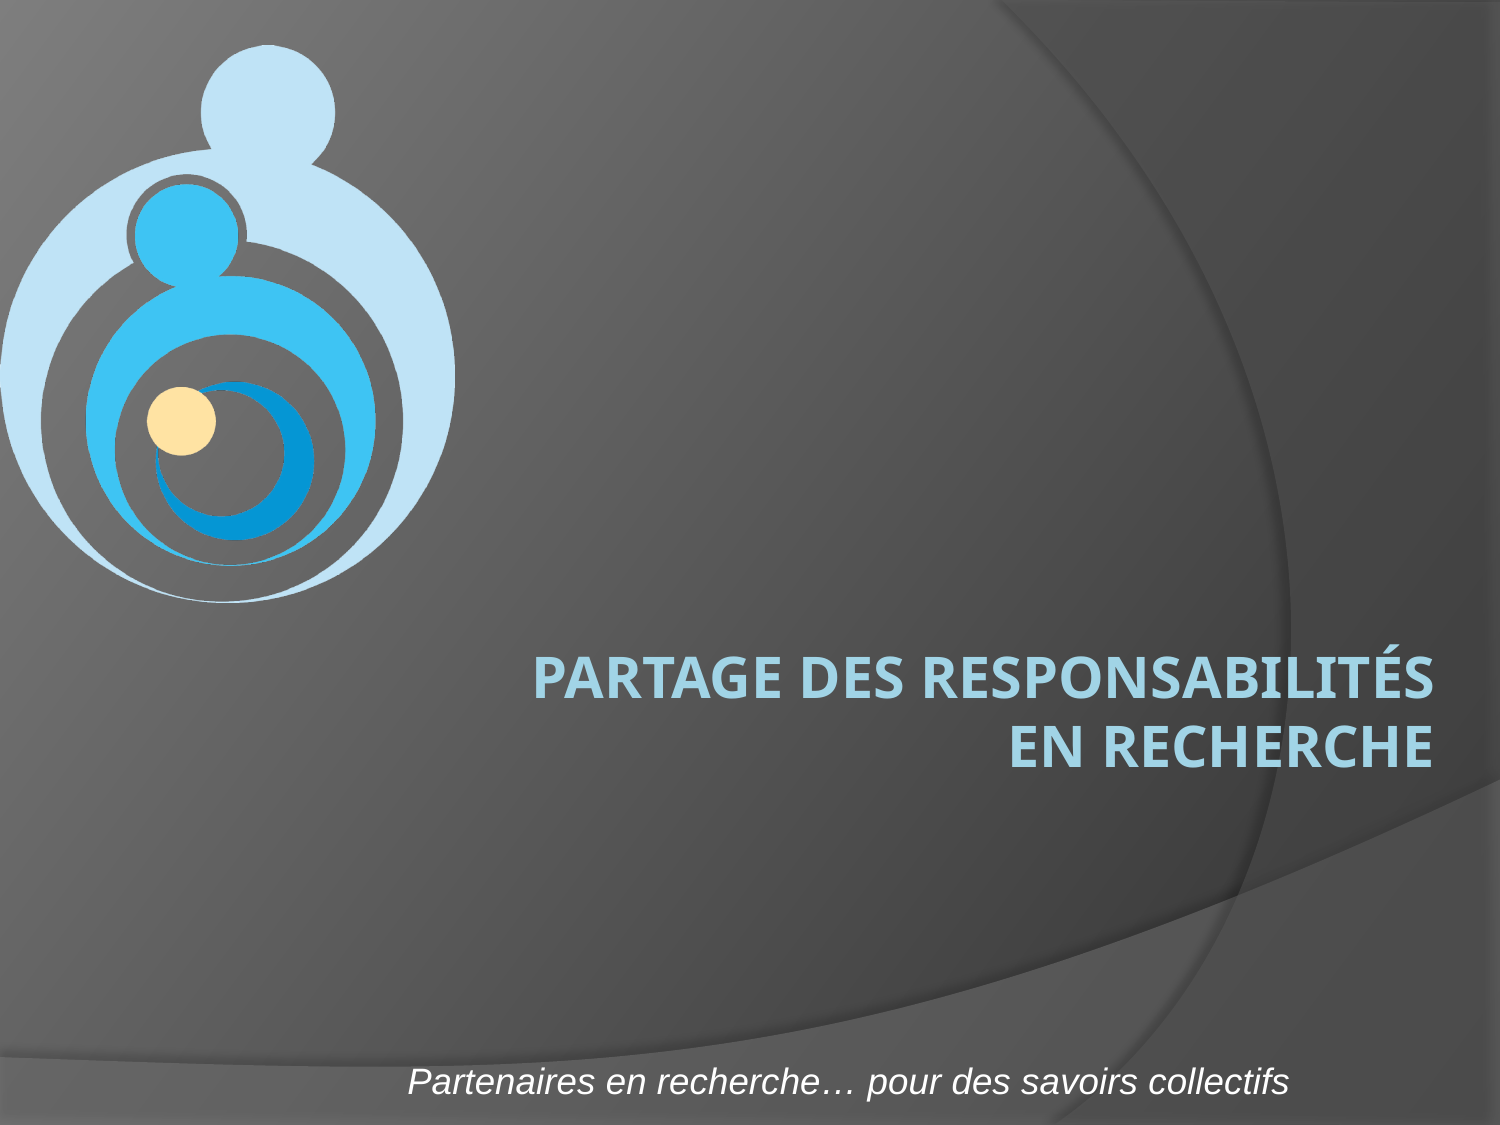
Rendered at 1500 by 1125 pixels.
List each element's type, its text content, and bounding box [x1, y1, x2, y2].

title Partage des responsabilités en recherche [0, 633, 1458, 858]
picture [0, 44, 455, 604]
subtitle Partenaires en recherche… pour des savoirs collectifs [312, 1023, 1299, 1102]
